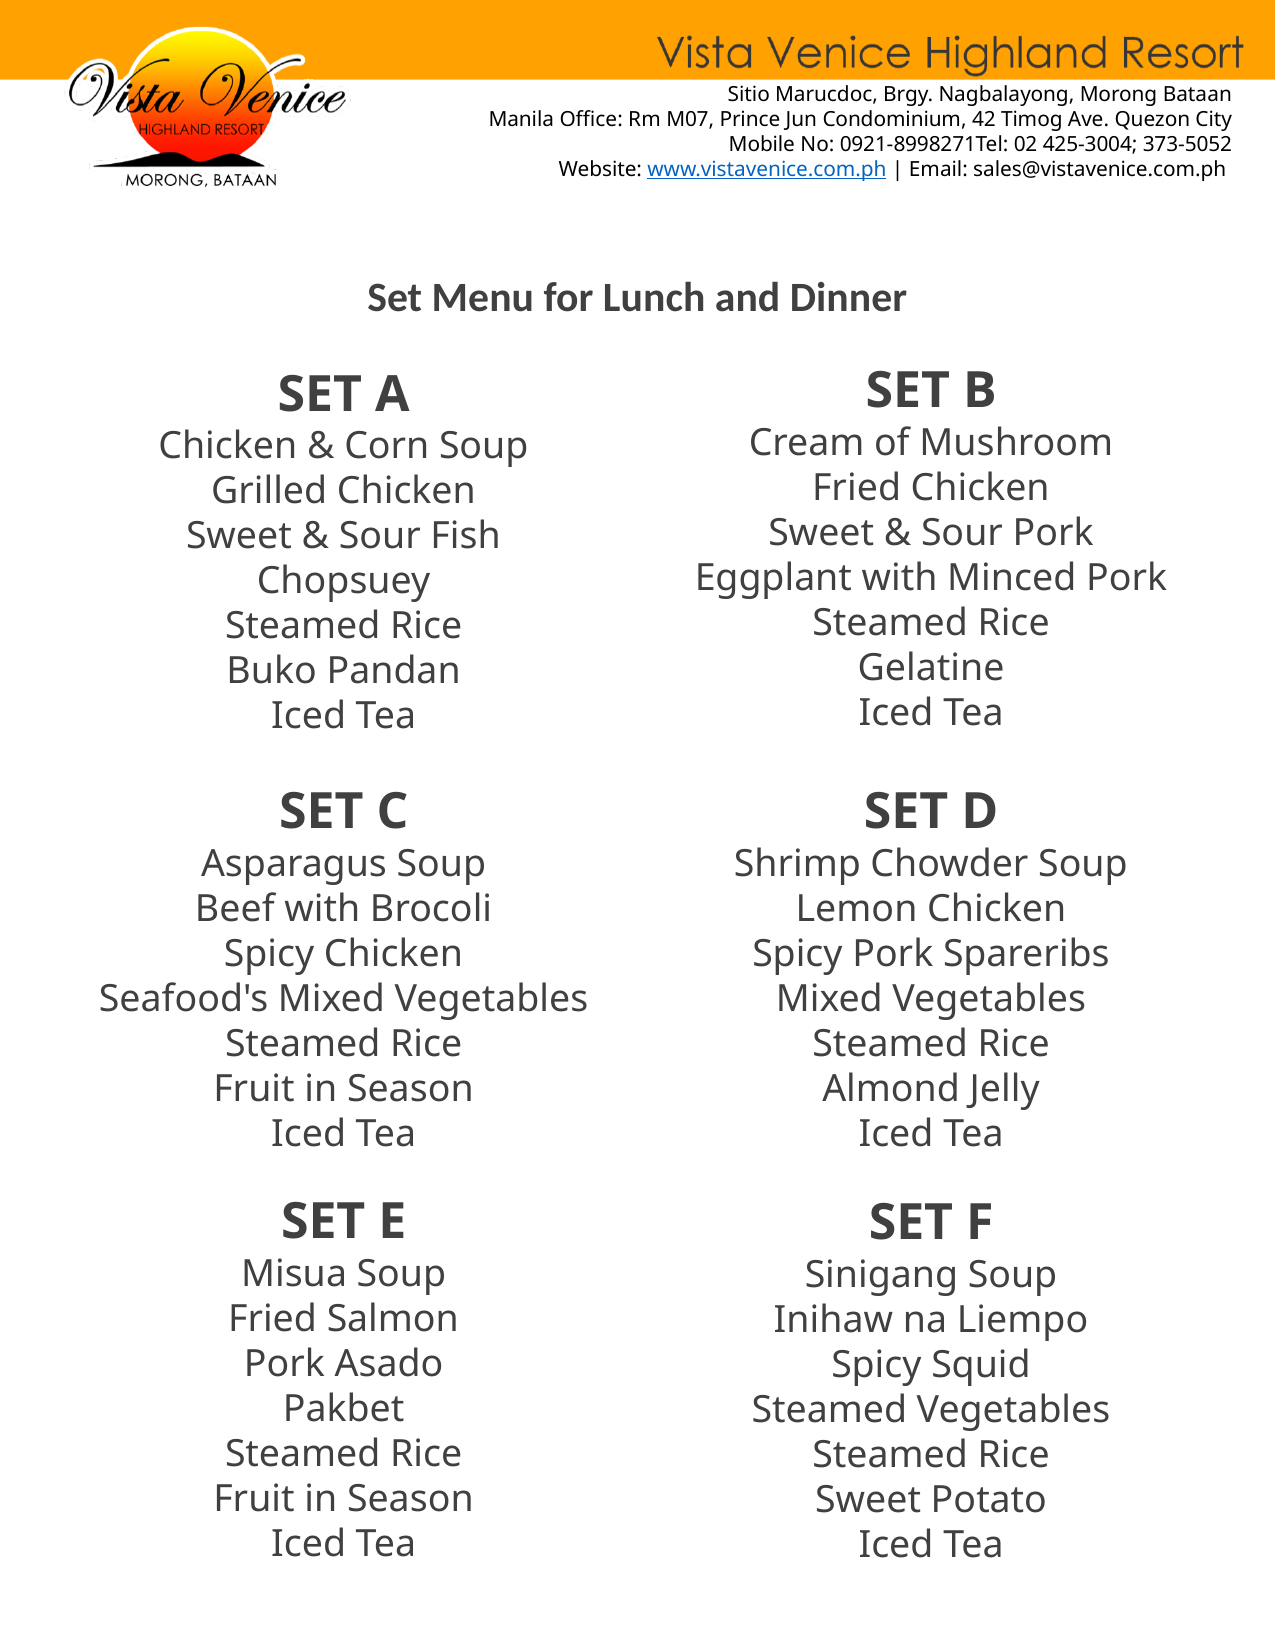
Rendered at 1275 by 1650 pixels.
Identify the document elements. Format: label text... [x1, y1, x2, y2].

text_box SET D Shrimp Chowder Soup Lemon Chicken Spicy Pork Spareribs Mixed Vegetables Steamed Rice Almond Jelly Iced Tea [637, 771, 1225, 1161]
text_box SET E Misua Soup Fried Salmon Pork Asado Pakbet Steamed Rice Fruit in Season Iced Tea [49, 1181, 638, 1572]
text_box SET C Asparagus Soup Beef with Brocoli Spicy Chicken Seafood's Mixed Vegetables Steamed Rice Fruit in Season Iced Tea [49, 771, 637, 1161]
picture [0, 0, 1275, 190]
text_box SET B Cream of Mushroom Fried Chicken Sweet & Sour Pork Eggplant with Minced Pork Steamed Rice Gelatine Iced Tea [637, 350, 1225, 741]
text_box SET F Sinigang Soup Inihaw na Liempo Spicy Squid Steamed Vegetables Steamed Rice Sweet Potato Iced Tea [637, 1182, 1225, 1573]
text_box Set Menu for Lunch and Dinner [89, 262, 1186, 327]
text_box SET A Chicken & Corn Soup Grilled Chicken Sweet & Sour Fish Chopsuey Steamed Rice Buko Pandan Iced Tea [49, 353, 638, 744]
